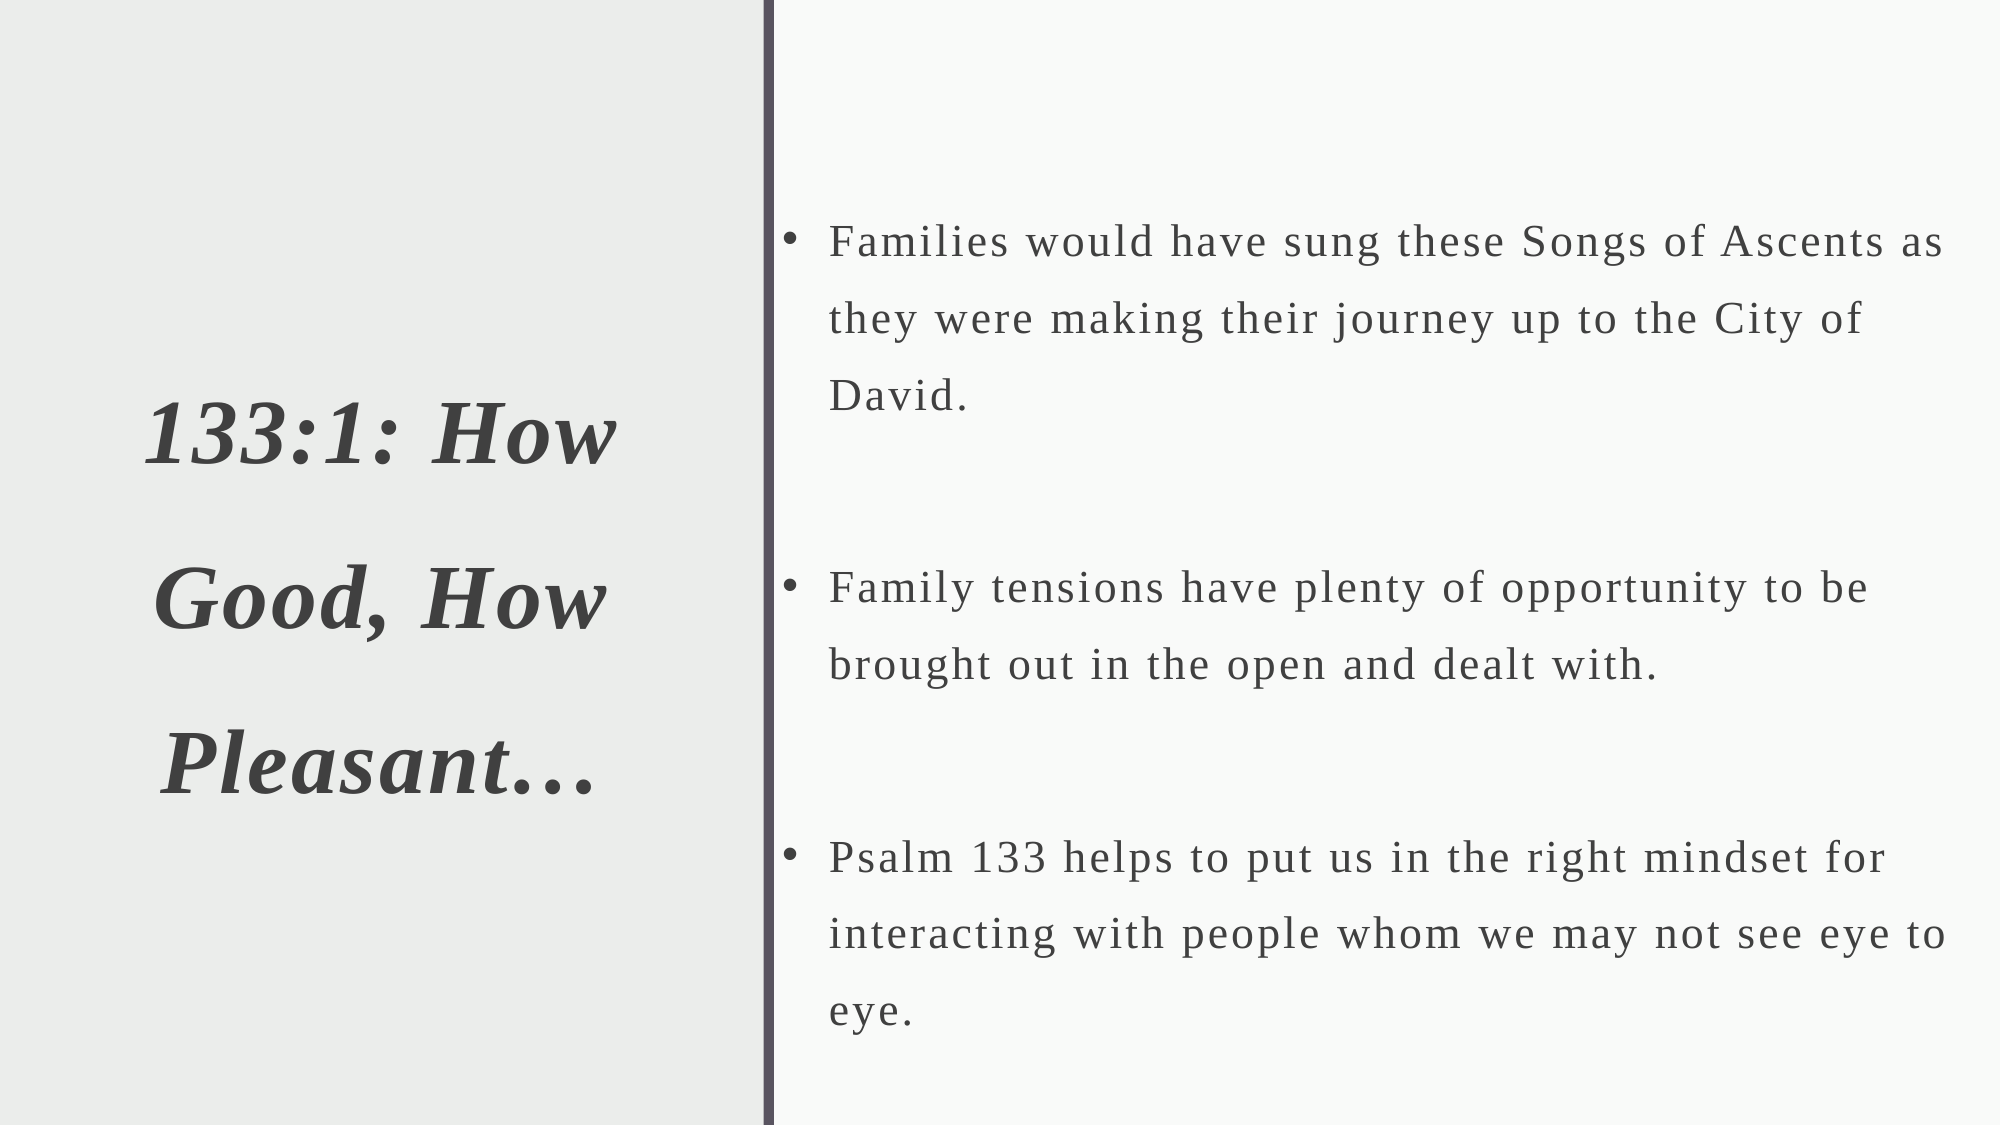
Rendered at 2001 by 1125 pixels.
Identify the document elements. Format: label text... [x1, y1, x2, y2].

title 133:1: How Good, How Pleasant… [0, 0, 763, 1125]
list Families would have sung these Songs of Ascents as they were making their journey up to the City of David. Family tensions have plenty of opportunity to be brought out in the open and dealt with. Psalm 133 helps to put us in the right mindset for interacting with people whom we may not see eye to eye. [763, 0, 2000, 1125]
